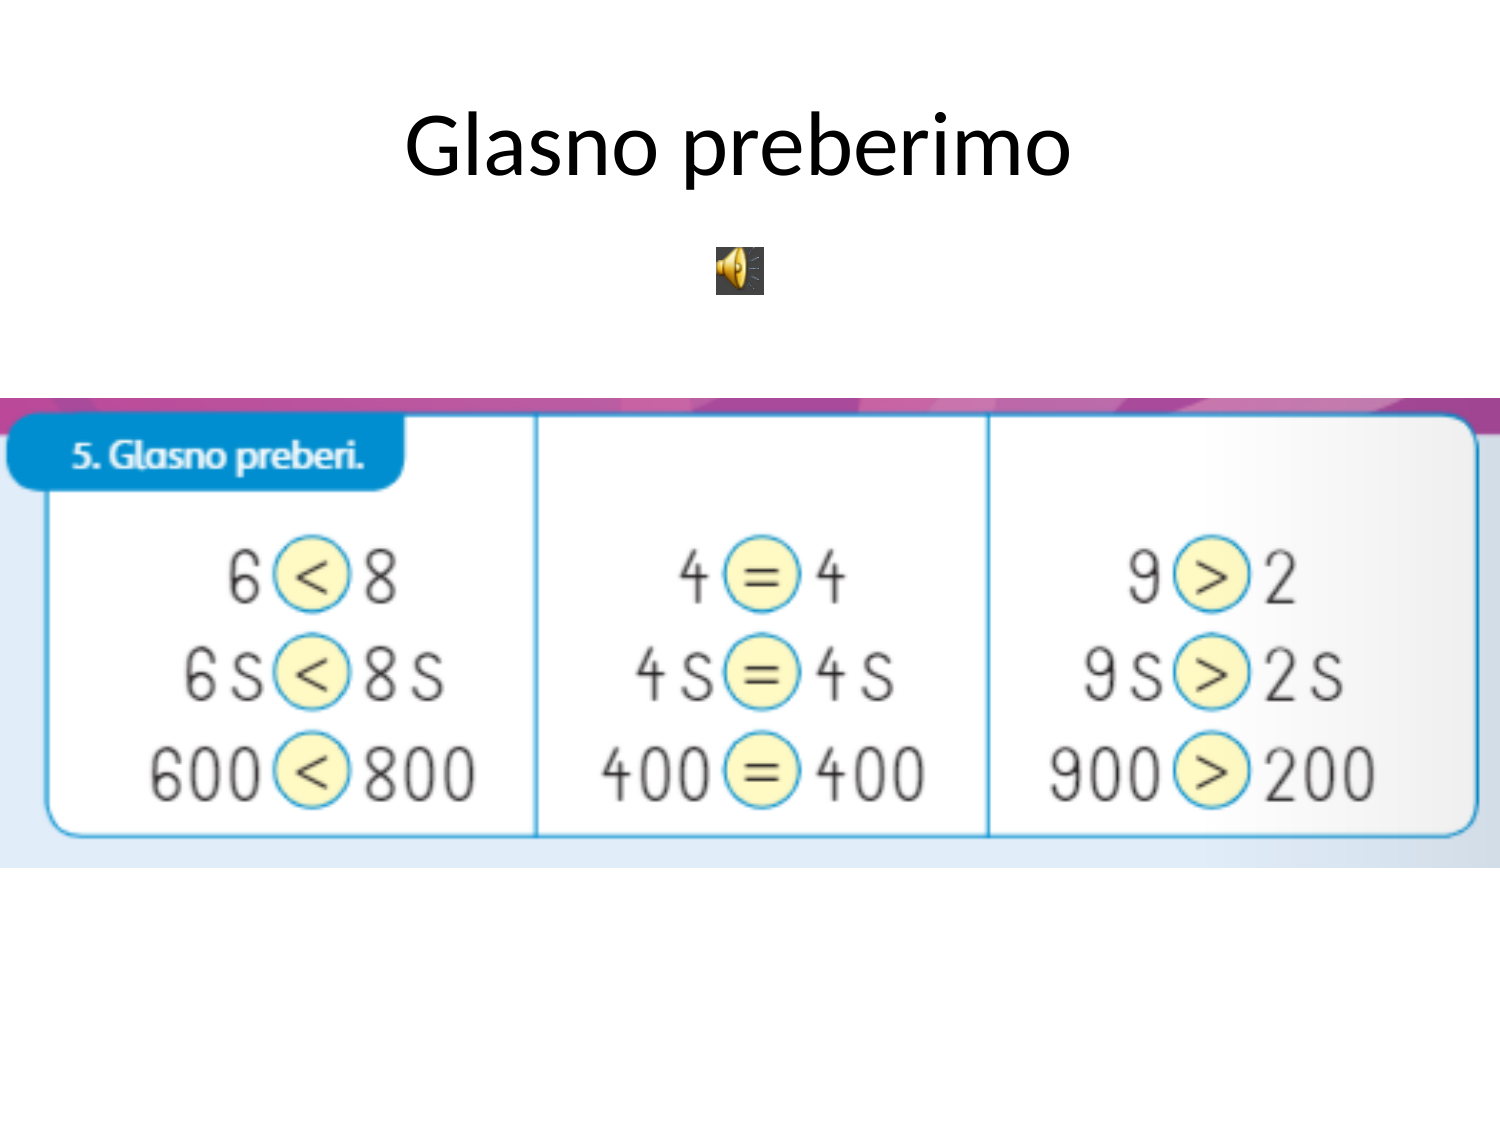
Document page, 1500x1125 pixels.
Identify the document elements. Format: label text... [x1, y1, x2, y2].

title Glasno preberimo [75, 45, 1425, 233]
picture [714, 245, 766, 297]
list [0, 398, 1500, 868]
